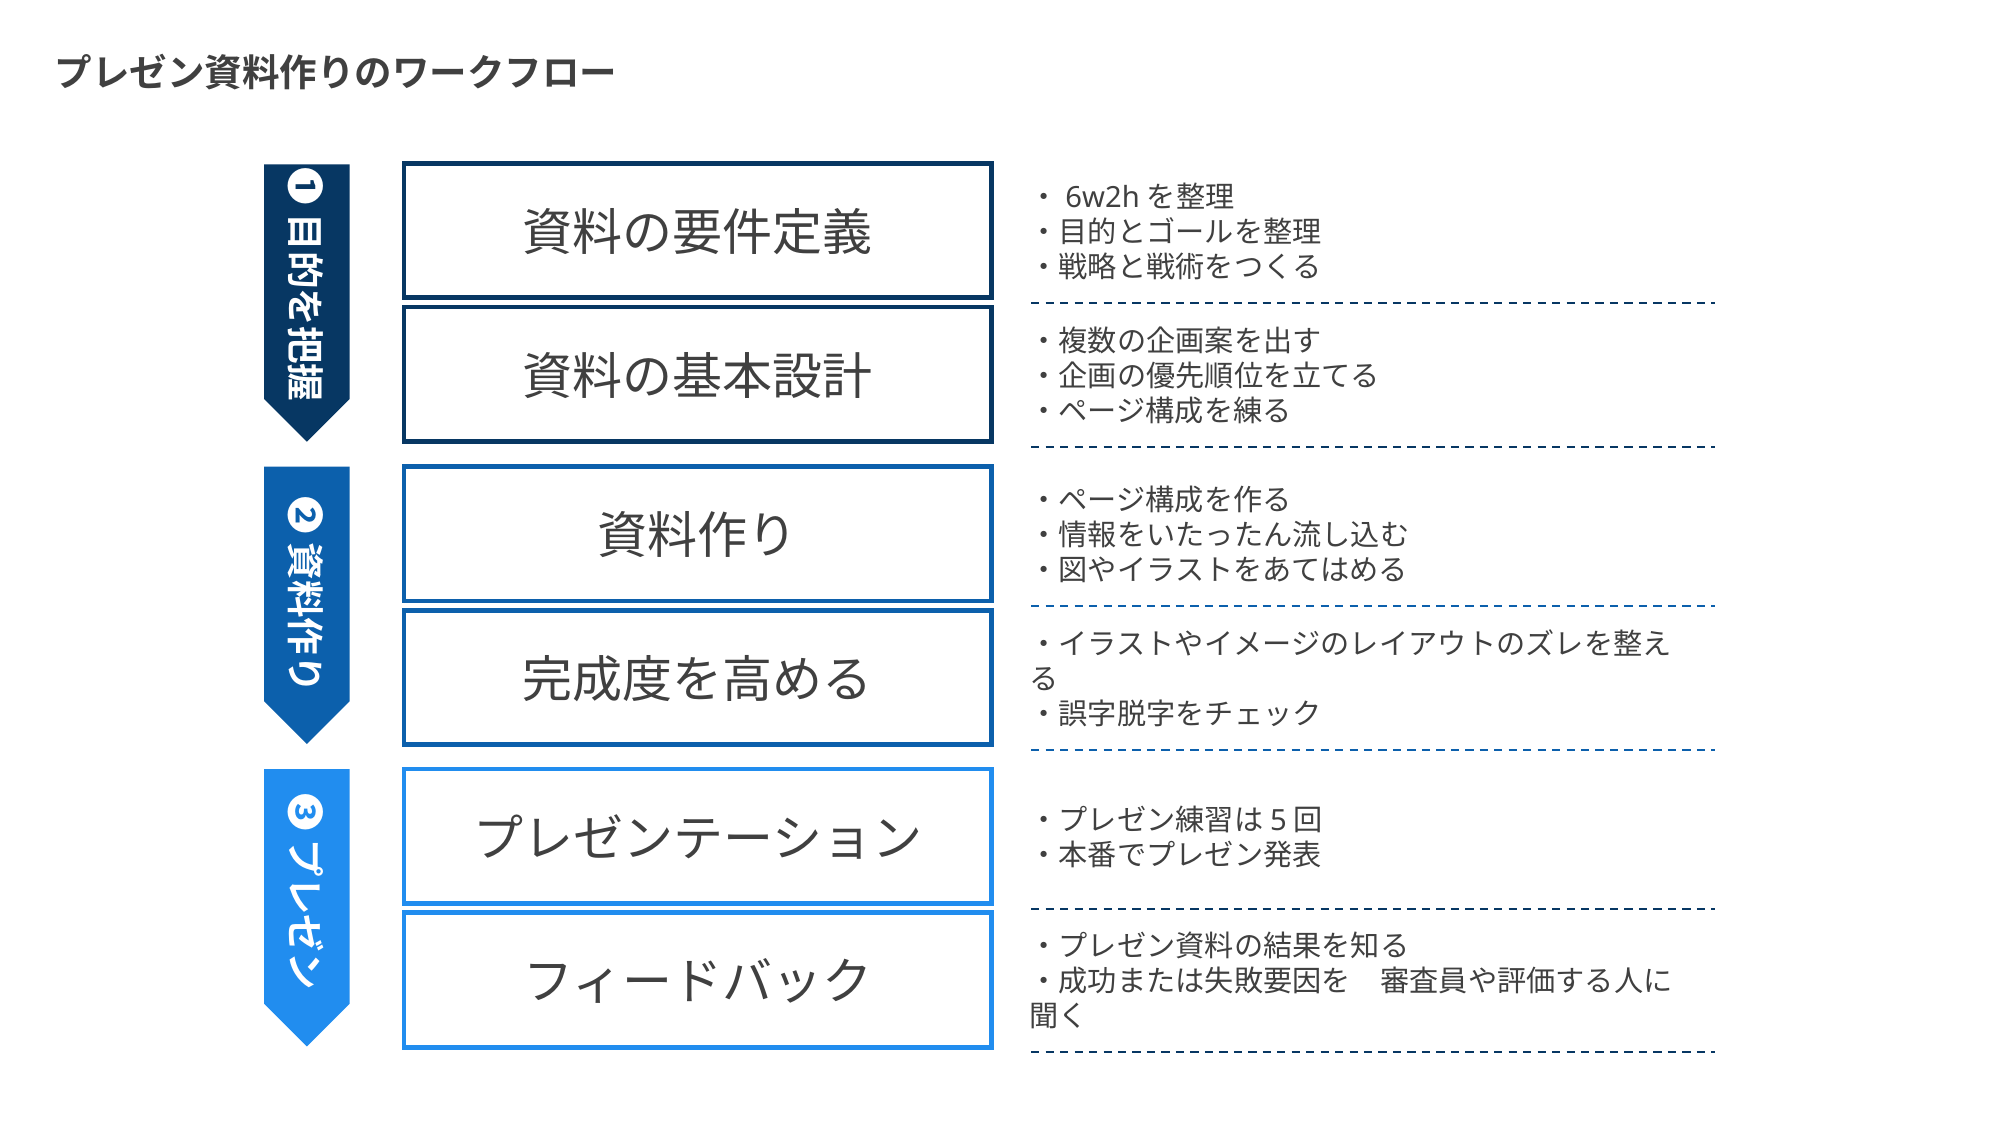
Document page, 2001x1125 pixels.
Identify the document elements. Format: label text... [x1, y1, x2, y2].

text_box フィードバック [403, 912, 993, 1048]
text_box ❷資料作り [268, 492, 345, 697]
text_box ・プレゼン練習は5回 ・本番でプレゼン発表 [1013, 768, 1713, 905]
text_box [263, 768, 351, 1048]
text_box ❸プレゼン [268, 789, 345, 994]
text_box 資料の基本設計 [403, 306, 993, 443]
text_box 資料作り [403, 466, 993, 602]
text_box 資料の要件定義 [403, 162, 993, 299]
text_box ・複数の企画案を出す ・企画の優先順位を立てる ・ページ構成を練る [1013, 306, 1713, 443]
text_box [263, 465, 351, 746]
text_box ➊目的を把握 [268, 163, 345, 406]
text_box [263, 163, 268, 405]
text_box プレゼン資料作りのワークフロー [39, 37, 646, 103]
text_box ・イラストやイメージのレイアウトのズレを整える ・誤字脱字をチェック [1013, 609, 1713, 746]
text_box ・プレゼン資料の結果を知る ・成功または失敗要因を 審査員や評価する人に聞く [1013, 912, 1713, 1048]
text_box 完成度を高める [403, 609, 993, 746]
text_box ・6w2hを整理 ・目的とゴールを整理 ・戦略と戦術をつくる [1013, 162, 1713, 299]
text_box [269, 406, 344, 444]
text_box プレゼンテーション [403, 768, 993, 905]
text_box [345, 163, 351, 405]
text_box ・ページ構成を作る ・情報をいたったん流し込む ・図やイラストをあてはめる [1013, 466, 1713, 602]
